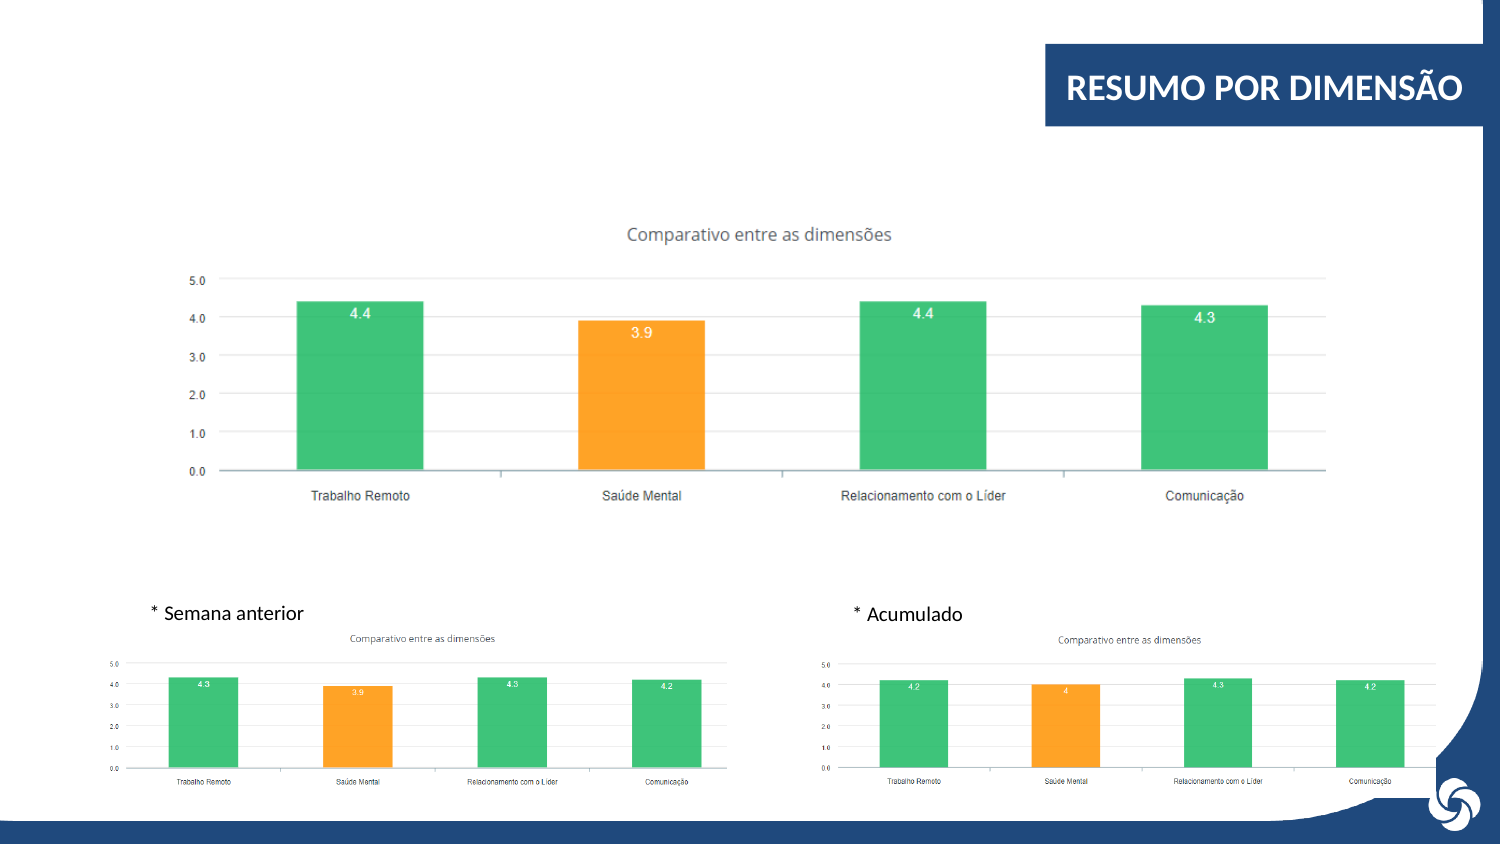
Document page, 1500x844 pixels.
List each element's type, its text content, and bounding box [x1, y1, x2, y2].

text_box * Acumulado [837, 593, 1174, 626]
picture [0, 0, 1483, 831]
text_box * Semana anterior [134, 591, 594, 621]
text_box RESUMO POR DIMENSÃO [1043, 42, 1486, 129]
